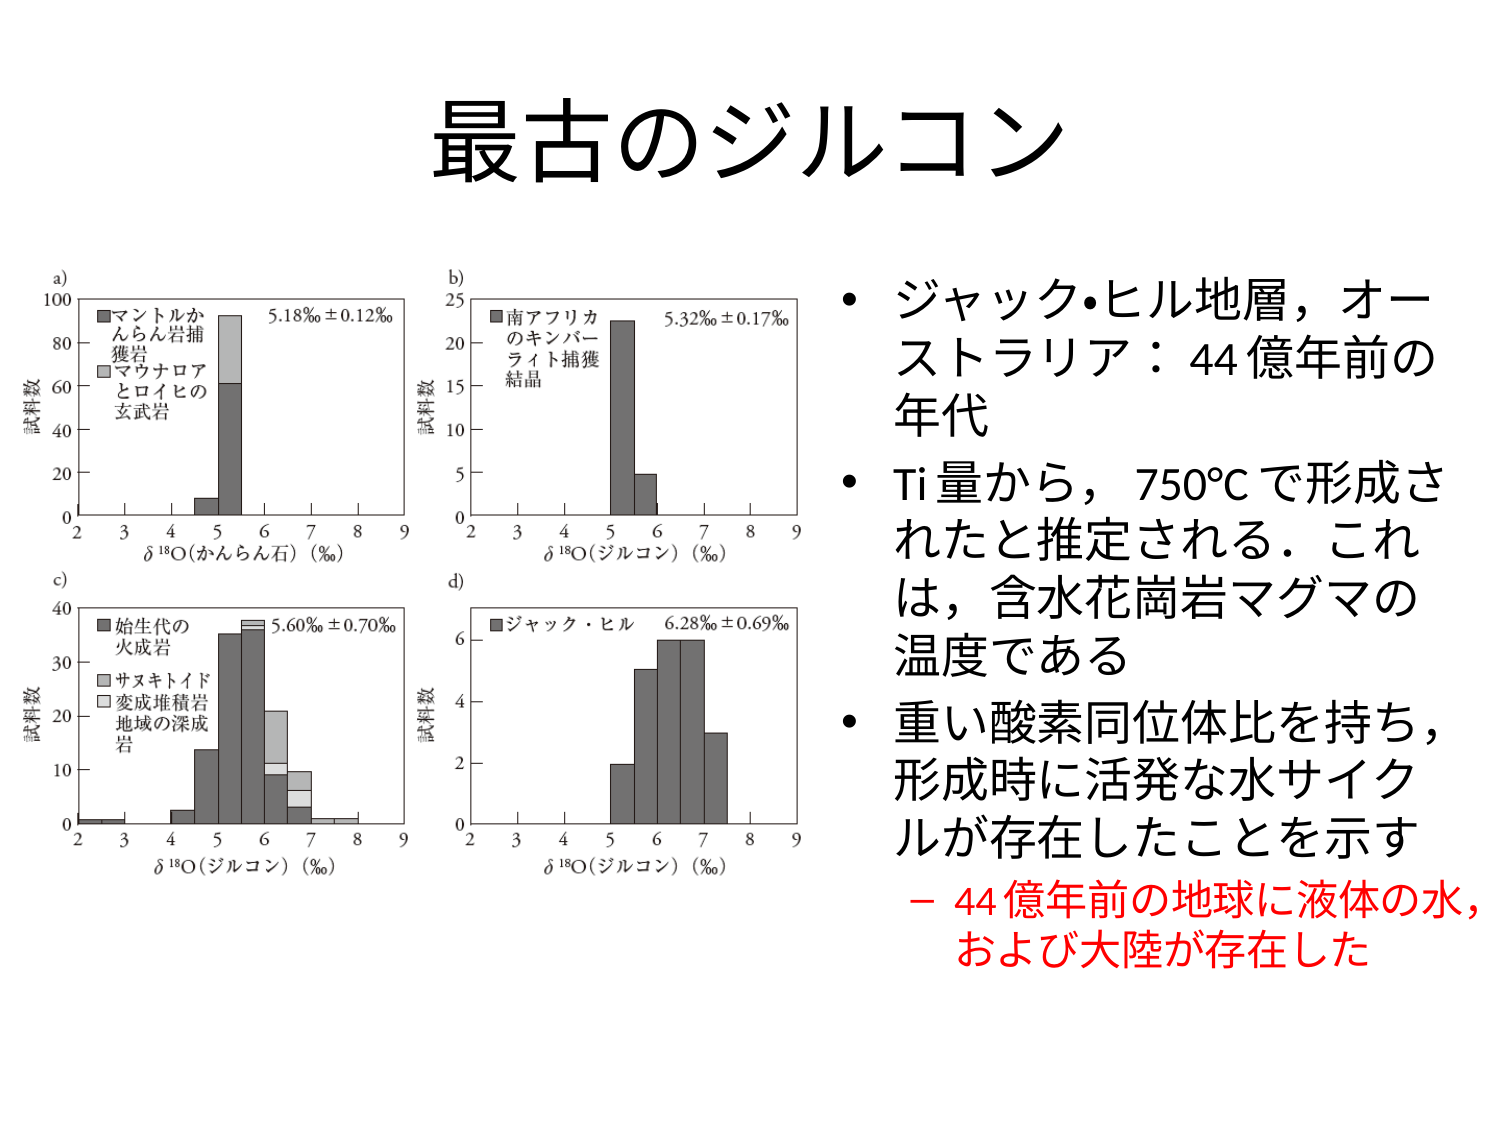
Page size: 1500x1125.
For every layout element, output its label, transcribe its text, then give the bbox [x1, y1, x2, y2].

picture [19, 262, 806, 887]
list ジャック・ヒル地層，オーストラリア：44億年前の年代 Ti量から，750°Cで形成されたと推定される．これは，含水花崗岩マグマの温度である 重い酸素同位体比を持ち，形成時に活発な水サイクルが存在したことを示す 44億年前の地球に液体の水，および大陸が存在した [825, 262, 1480, 1005]
title 最古のジルコン [75, 45, 1425, 233]
